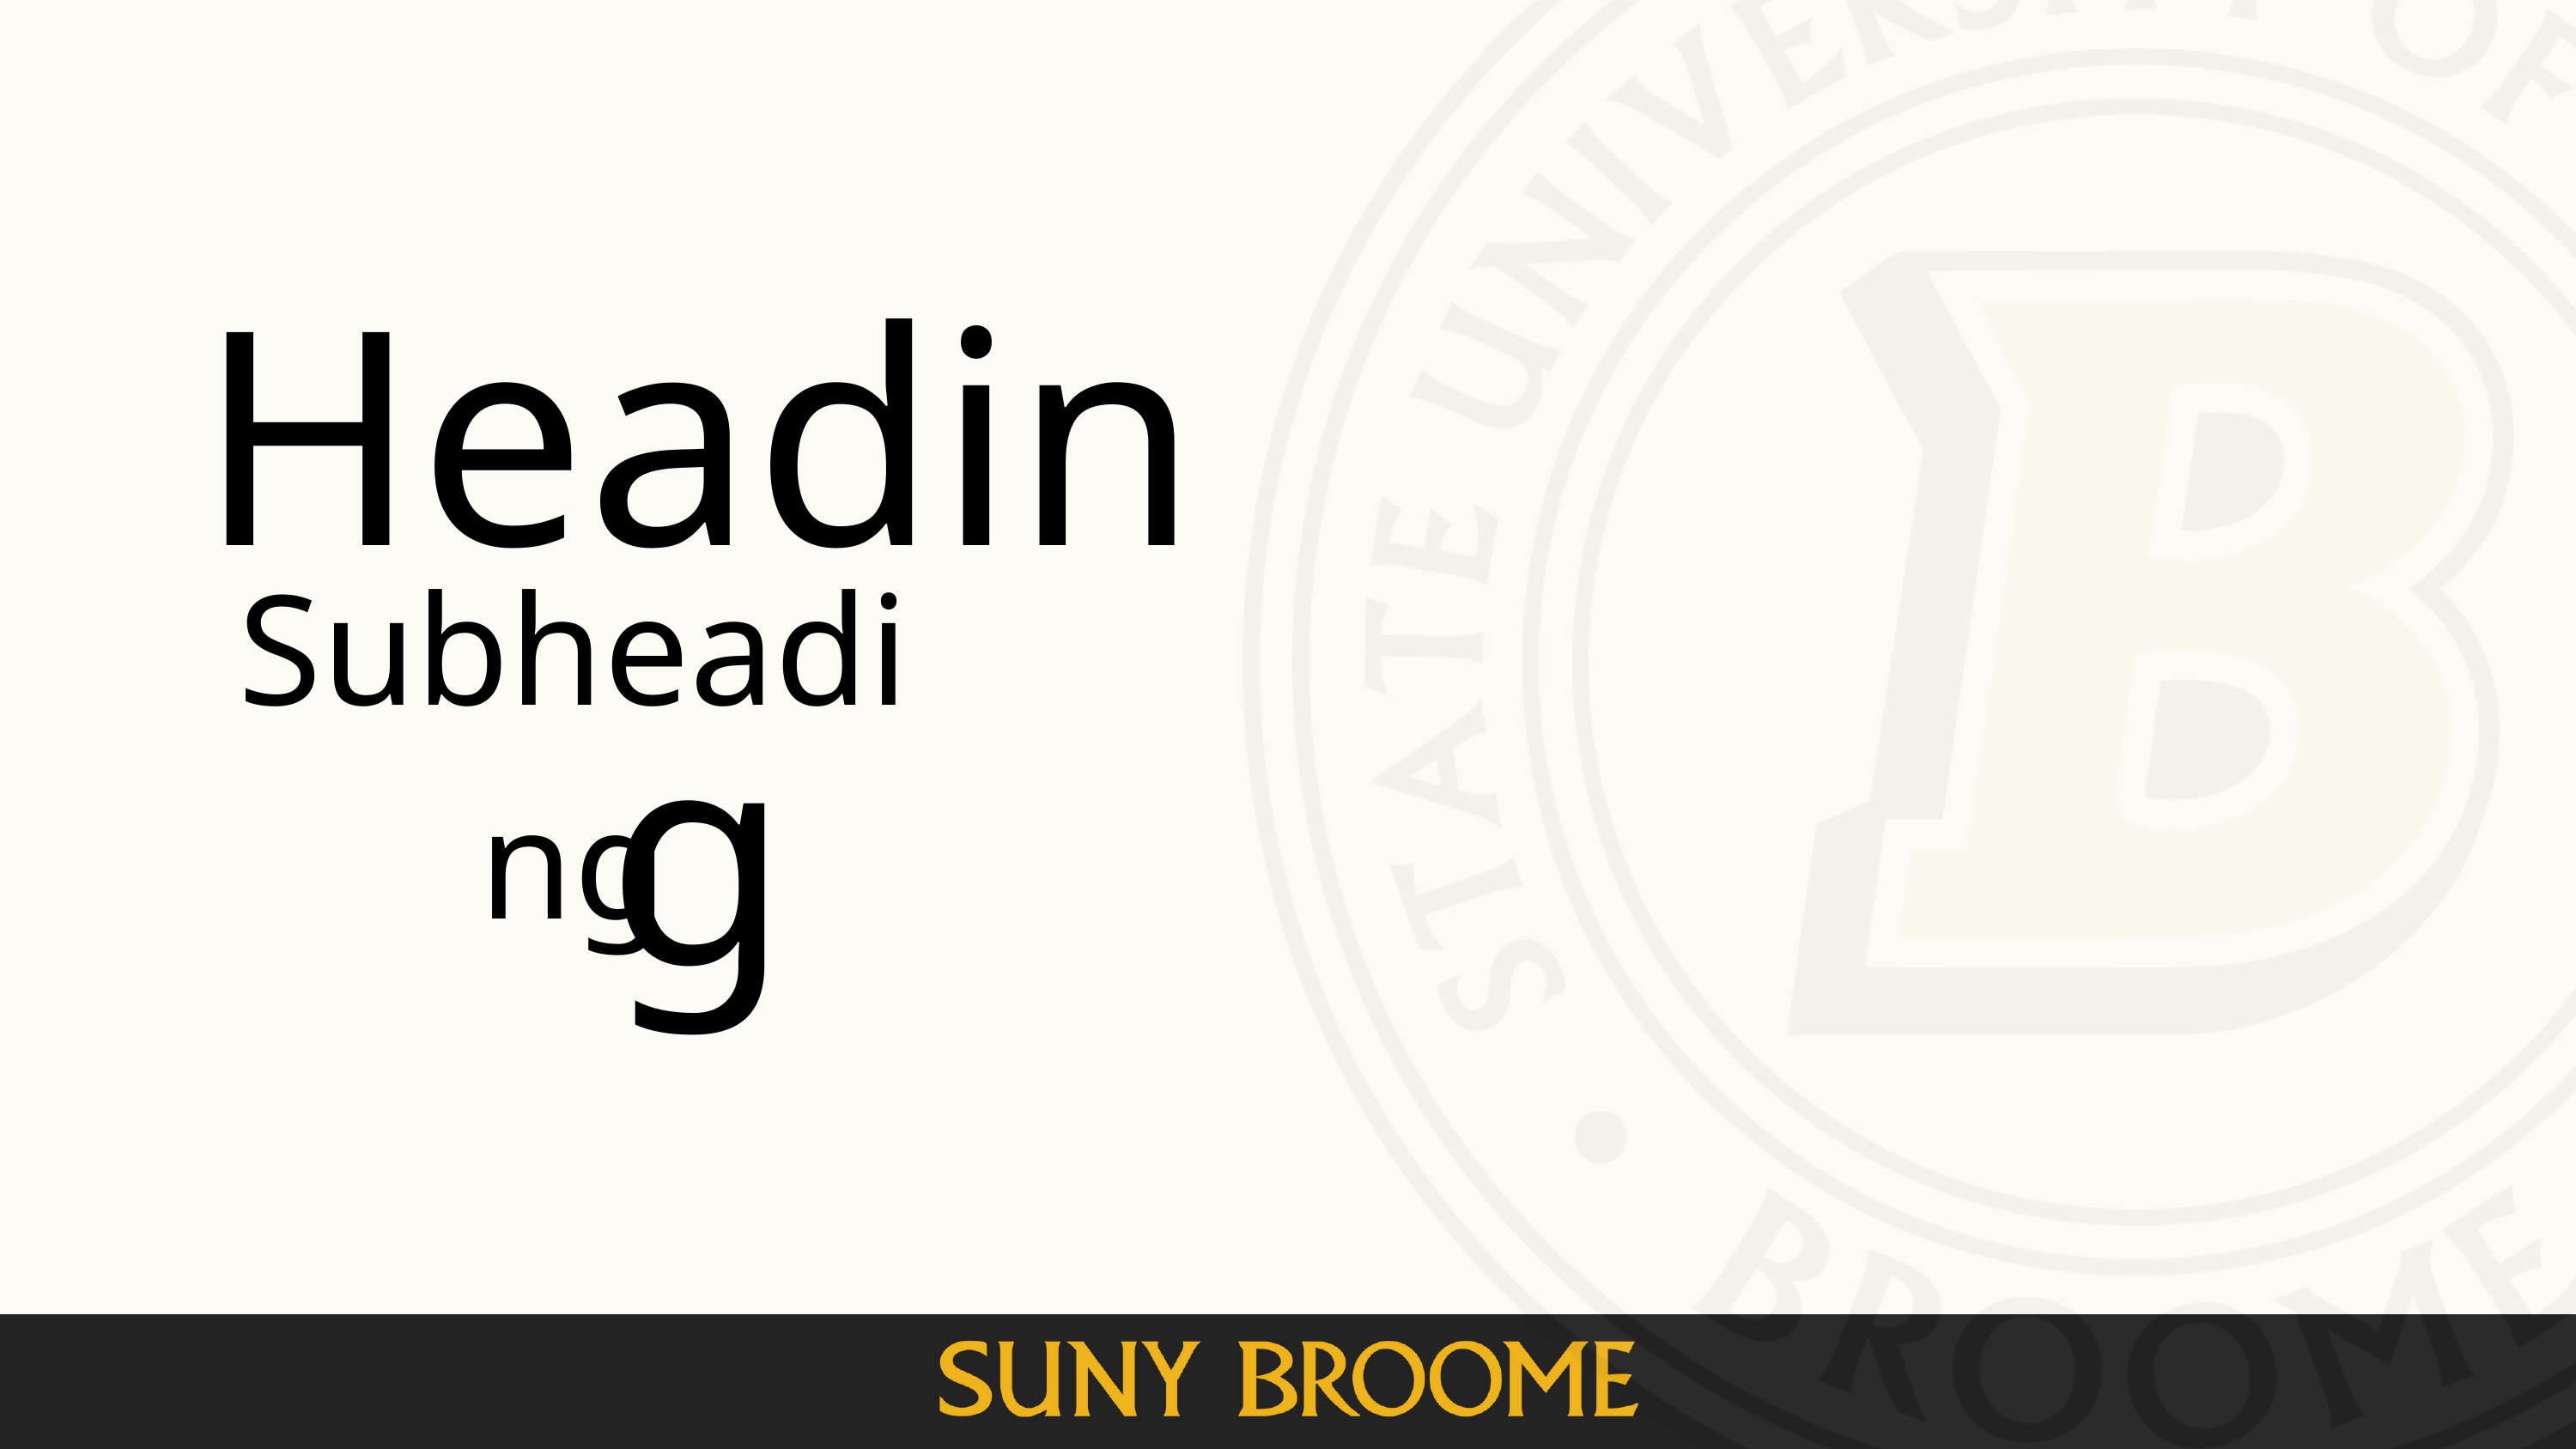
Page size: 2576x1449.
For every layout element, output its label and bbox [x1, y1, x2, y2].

text_box [0, 0, 2576, 1311]
text_box [0, 1313, 2576, 1449]
